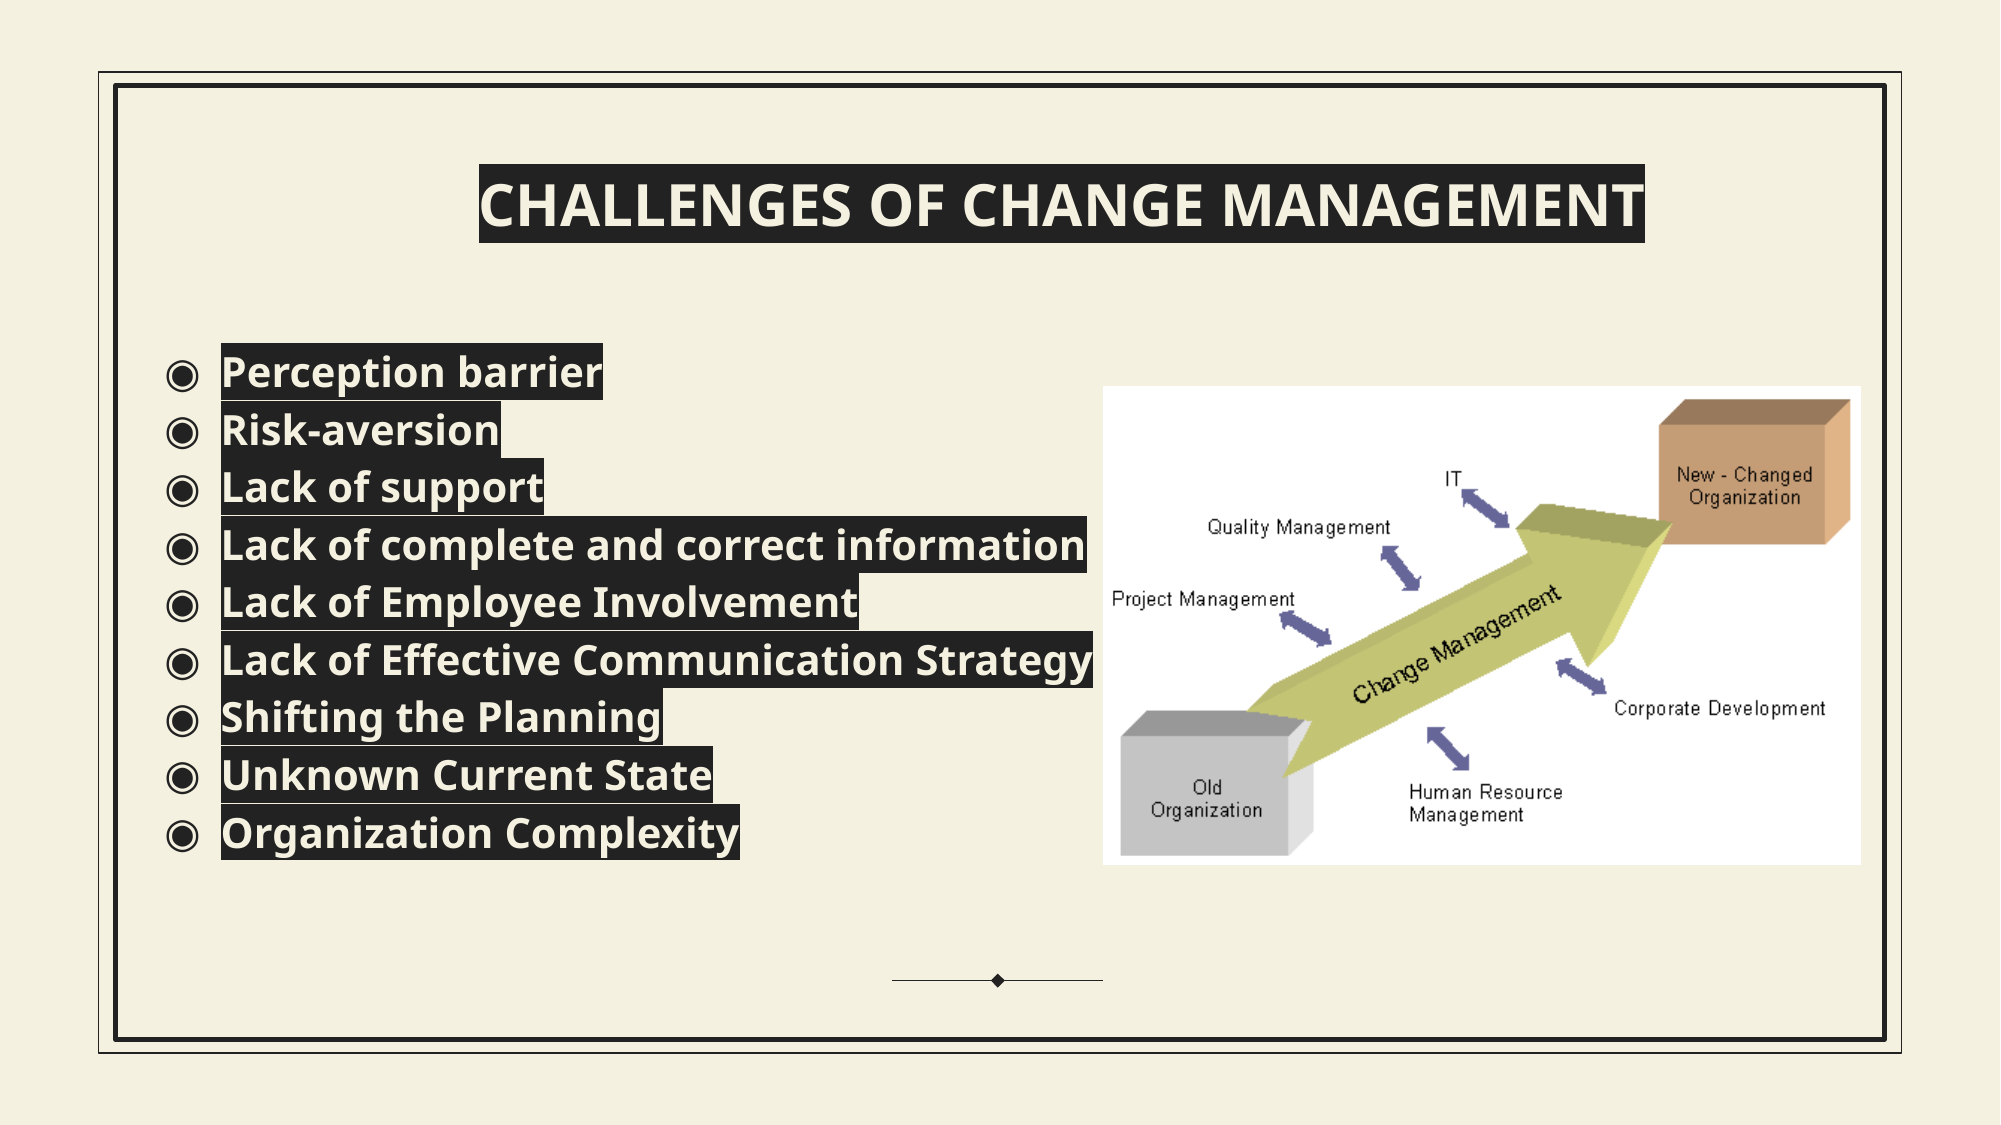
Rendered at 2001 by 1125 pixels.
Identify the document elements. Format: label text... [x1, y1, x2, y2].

picture [1103, 386, 1861, 865]
text_box Perception barrier Risk-aversion Lack of support Lack of complete and correct information Lack of Employee Involvement Lack of Effective Communication Strategy Shifting the Planning Unknown Current State Organization Complexity [130, 331, 1131, 864]
subtitle CHALLENGES OF CHANGE MANAGEMENT [353, 152, 1771, 325]
text_box [992, 973, 1004, 979]
